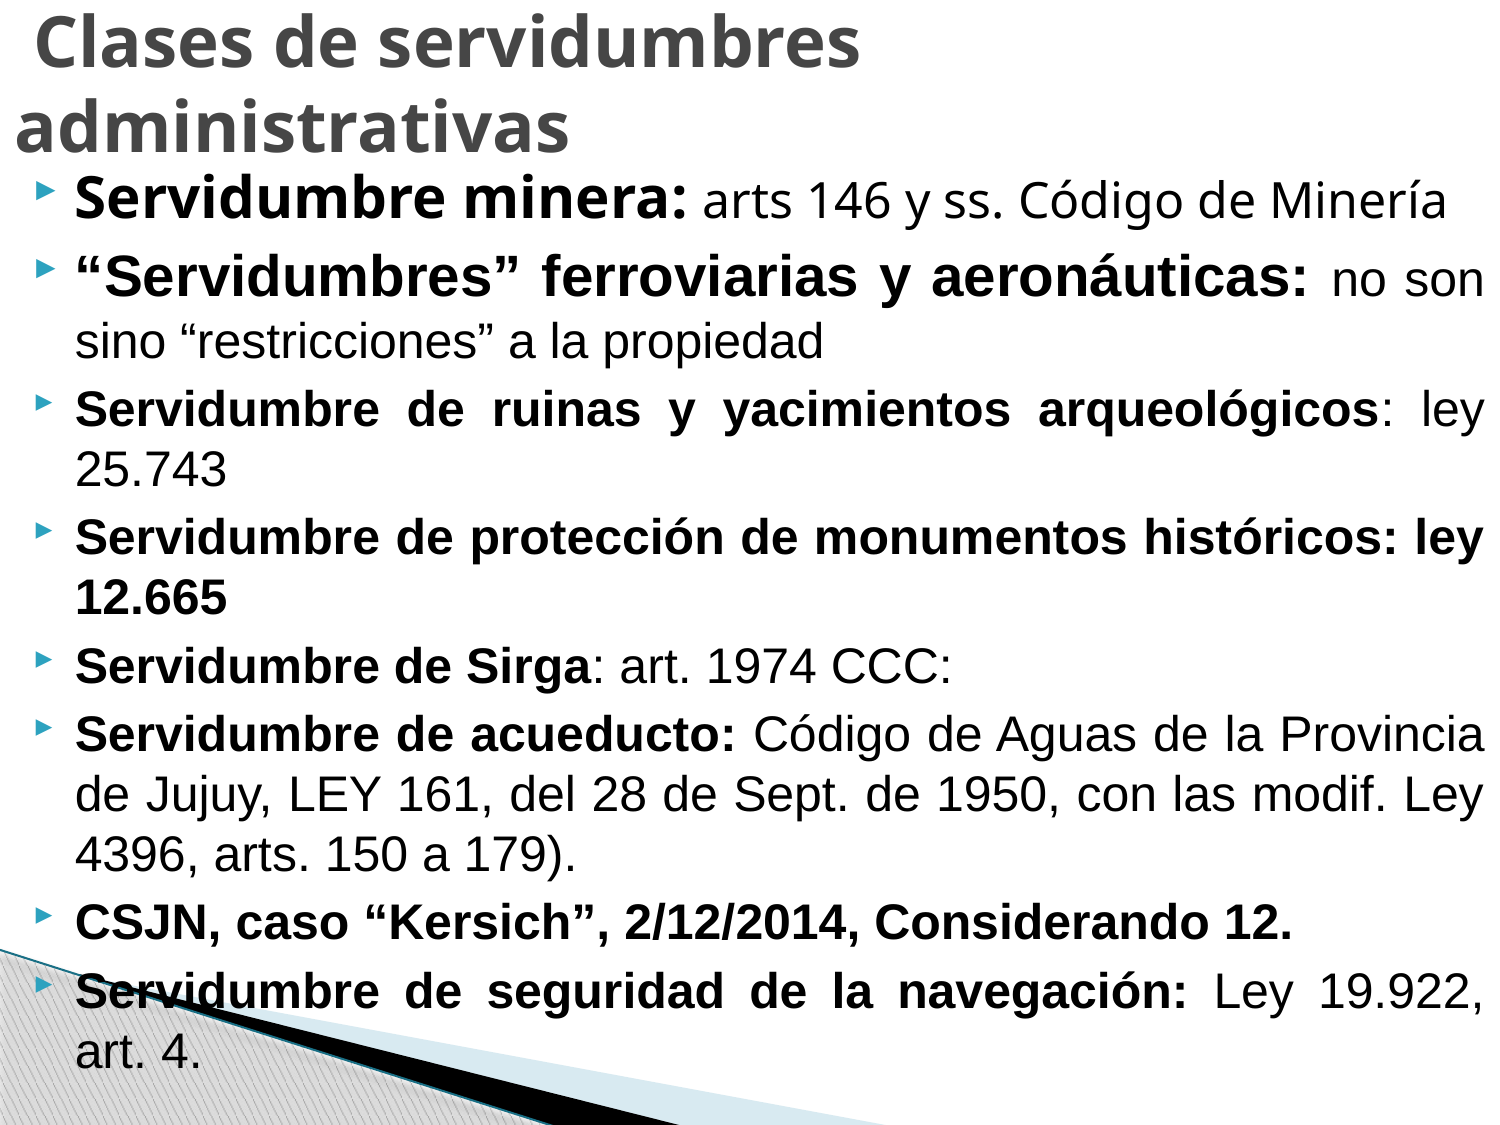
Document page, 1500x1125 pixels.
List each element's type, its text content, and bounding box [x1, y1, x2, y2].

list Servidumbre minera: arts 146 y ss. Código de Minería “Servidumbres” ferroviarias y aeronáuticas: no son sino “restricciones” a la propiedad Servidumbre de ruinas y yacimientos arqueológicos: ley 25.743 Servidumbre de protección de monumentos históricos: ley 12.665 Servidumbre de Sirga: art. 1974 CCC: Servidumbre de acueducto: Código de Aguas de la Provincia de Jujuy, LEY 161, del 28 de Sept. de 1950, con las modif. Ley 4396, arts. 150 a 179). CSJN, caso “Kersich”, 2/12/2014, Considerando 12. Servidumbre de seguridad de la navegación: Ley 19.922, art. 4. [0, 152, 1500, 1125]
title Clases de servidumbres administrativas [0, 0, 1463, 164]
